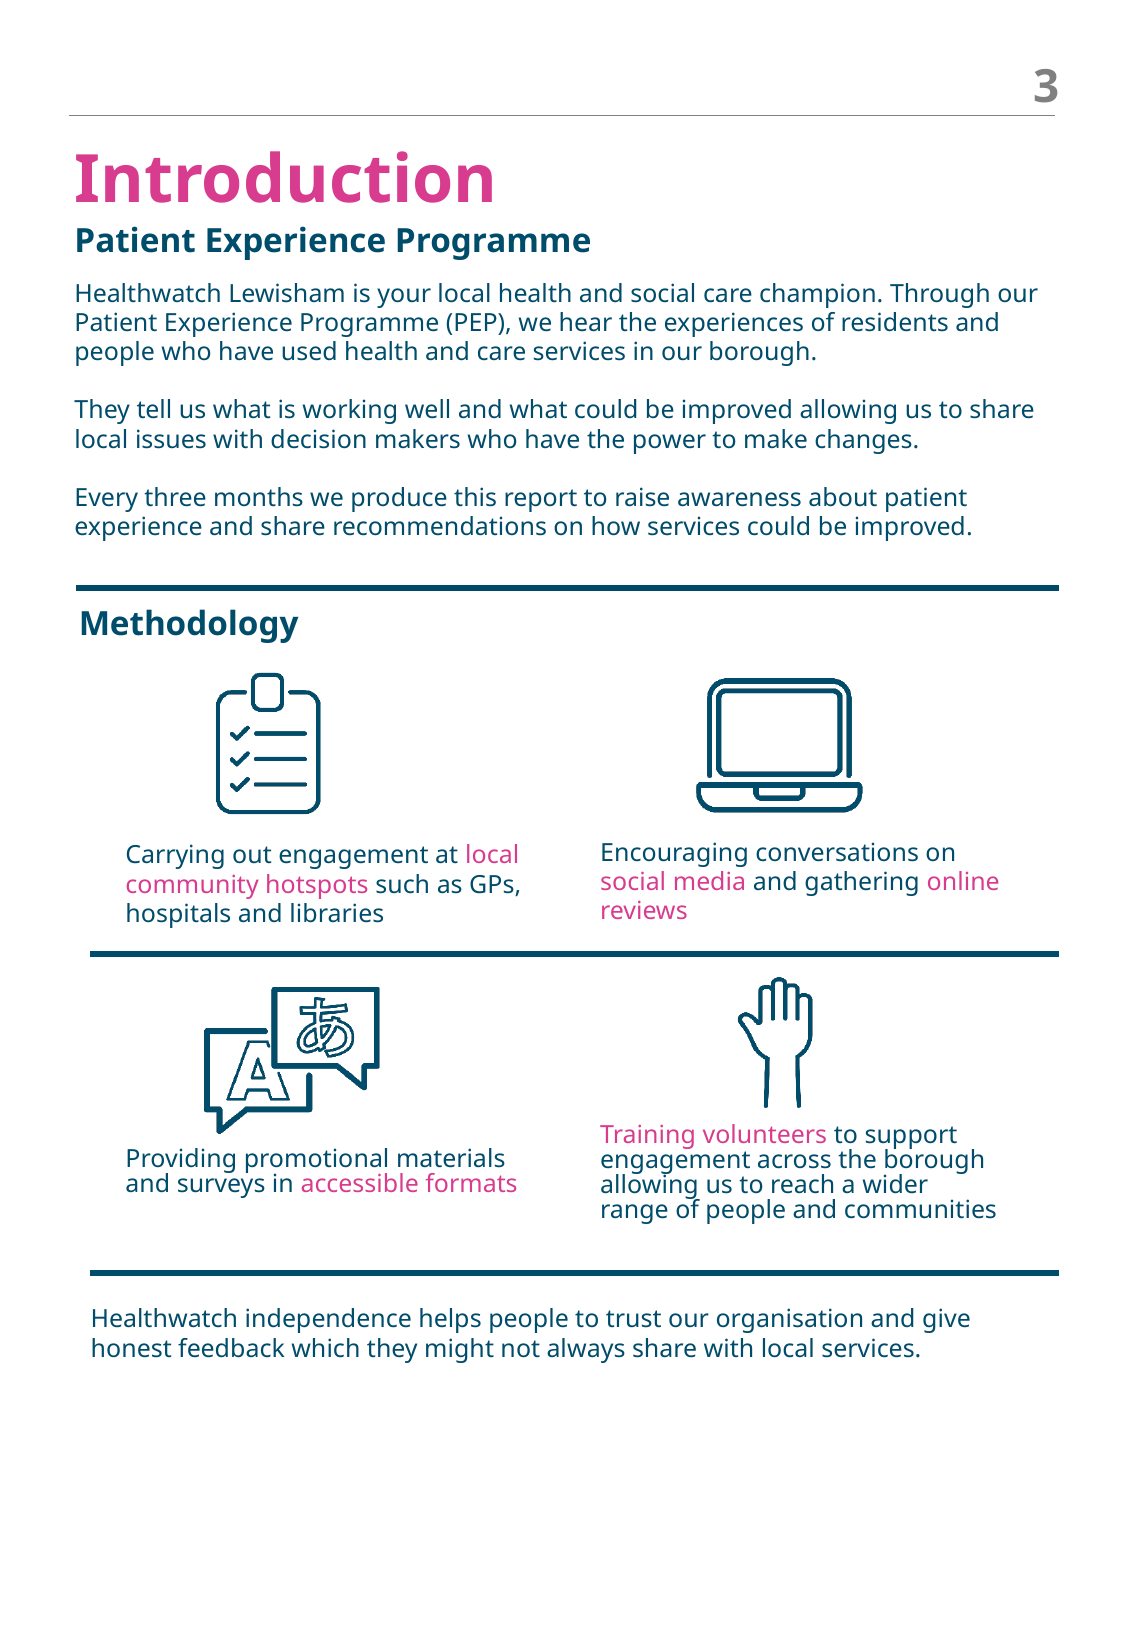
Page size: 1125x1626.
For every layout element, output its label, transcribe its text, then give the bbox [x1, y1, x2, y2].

text_box Methodology [64, 595, 986, 650]
list Training volunteers to support engagement across the borough allowing us to reach a wider range of people and communities [600, 1123, 1000, 1254]
text_box Introduction [59, 100, 1040, 172]
list Encouraging conversations on social media and gathering online reviews [600, 837, 1002, 967]
picture [743, 982, 807, 1108]
picture [197, 965, 386, 1155]
list Carrying out engagement at local community hotspots such as GPs, hospitals and libraries [125, 812, 527, 943]
text_box Healthwatch independence helps people to trust our organisation and give honest feedback which they might not always share with local services. [75, 1294, 1060, 1425]
picture [196, 671, 340, 815]
list Providing promotional materials and surveys in accessible formats [125, 1147, 525, 1278]
picture [785, 977, 852, 1108]
text_box Patient Experience Programme Healthwatch Lewisham is your local health and social care champion. Through our Patient Experience Programme (PEP), we hear the experiences of residents and people who have used health and care services in our borough. They tell us what is working well and what could be improved allowing us to share local issues with decision makers who have the power to make changes. Every three months we produce this report to raise awareness about patient experience and share recommendations on how services could be improved. [59, 216, 1100, 301]
slide_number 3 [964, 56, 1060, 116]
picture [705, 977, 774, 1108]
picture [692, 658, 866, 832]
